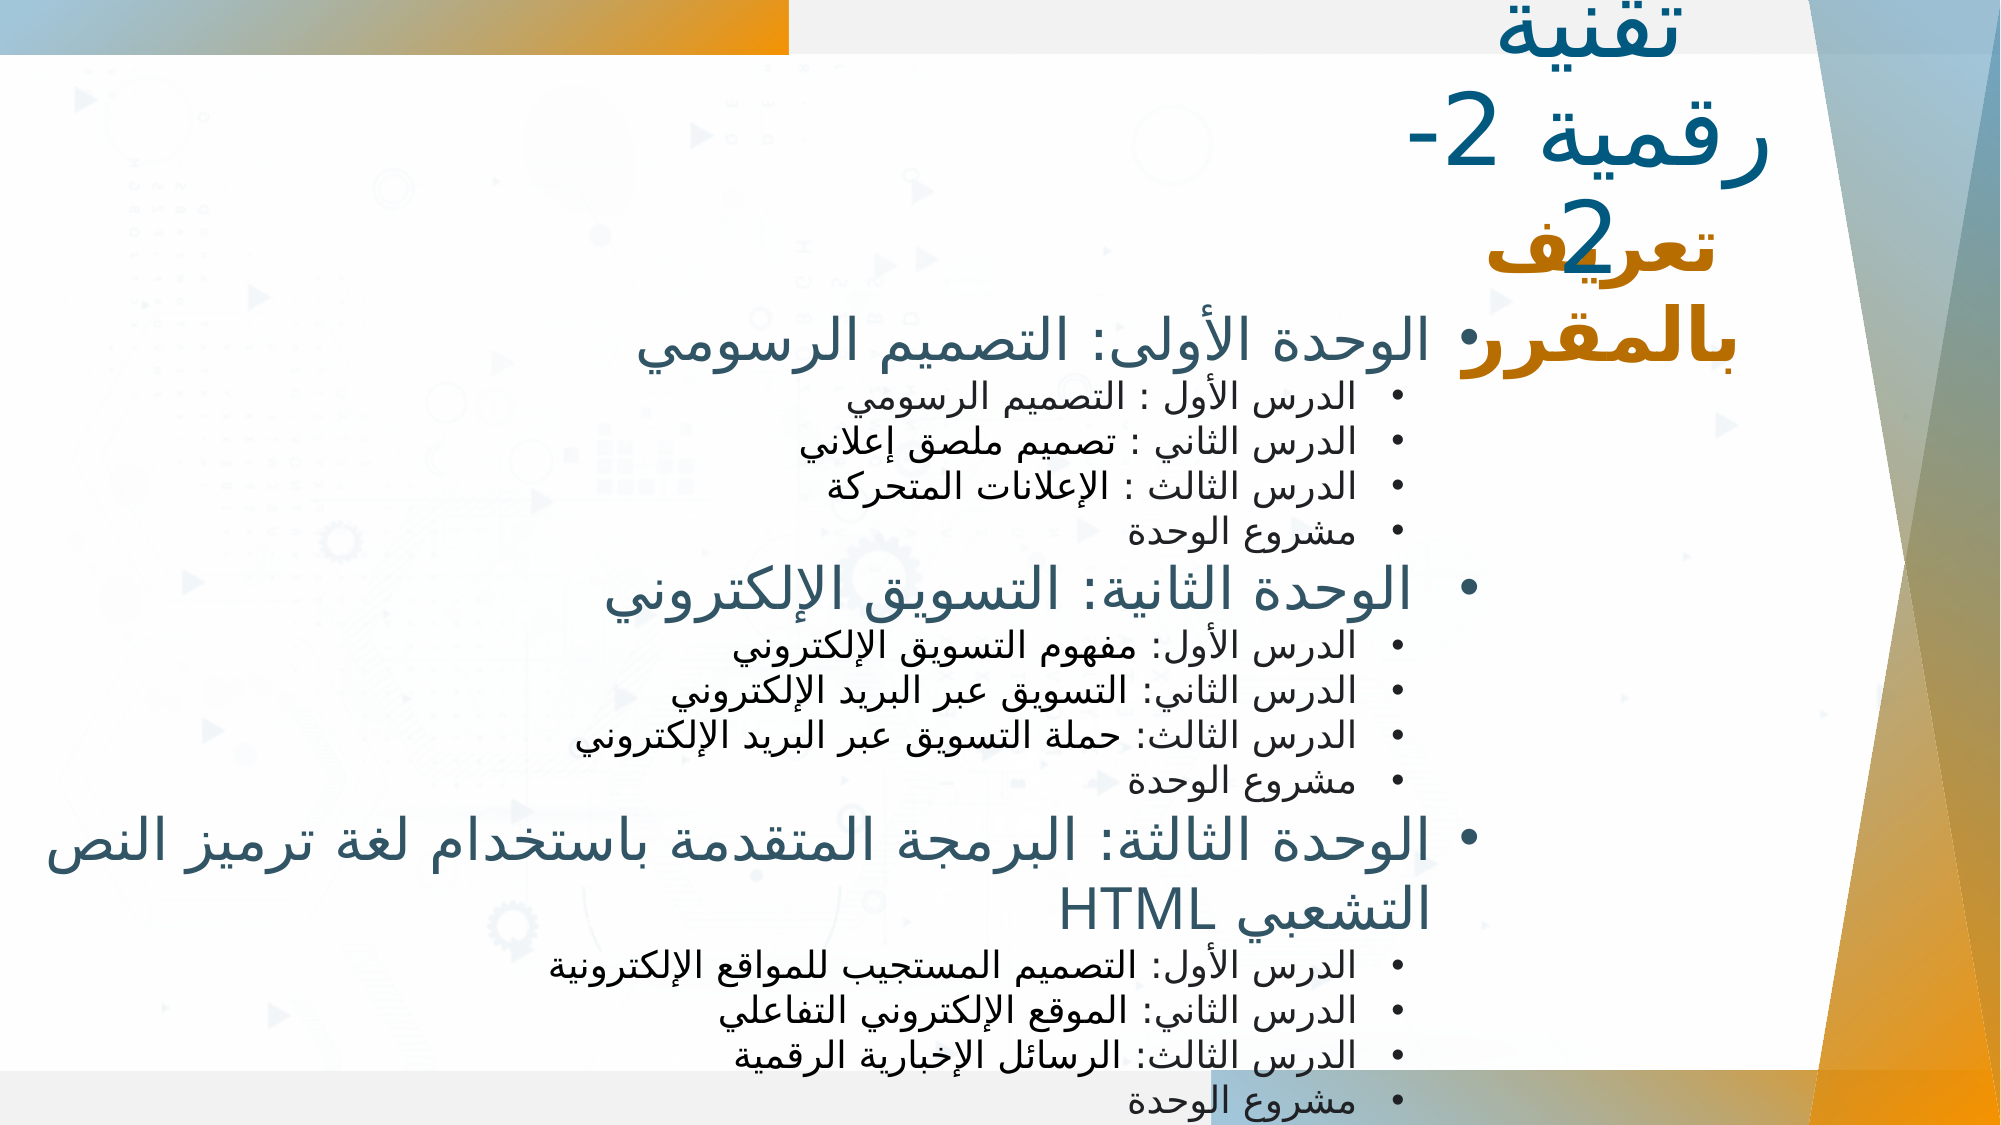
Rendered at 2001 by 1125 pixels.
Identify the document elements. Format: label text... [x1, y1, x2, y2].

text_box تعريف بالمقرر [1387, 209, 1818, 384]
text_box الوحدة الأولى: التصميم الرسومي الدرس الأول : التصميم الرسومي الدرس الثاني : تصميم ملصق إعلاني الدرس الثالث : الإعلانات المتحركة مشروع الوحدة الوحدة الثانية: التسويق الإلكتروني الدرس الأول: مفهوم التسويق الإلكتروني الدرس الثاني: التسويق عبر البريد الإلكتروني الدرس الثالث: حملة التسويق عبر البريد الإلكتروني مشروع الوحدة الوحدة الثالثة: البرمجة المتقدمة باستخدام لغة ترميز النص التشعبي HTML الدرس الأول: التصميم المستجيب للمواقع الإلكترونية الدرس الثاني: الموقع الإلكتروني التفاعلي الدرس الثالث: الرسائل الإخبارية الرقمية مشروع الوحدة [0, 294, 1495, 1125]
text_box تقنية رقمية 2-2 [1361, 58, 1818, 209]
